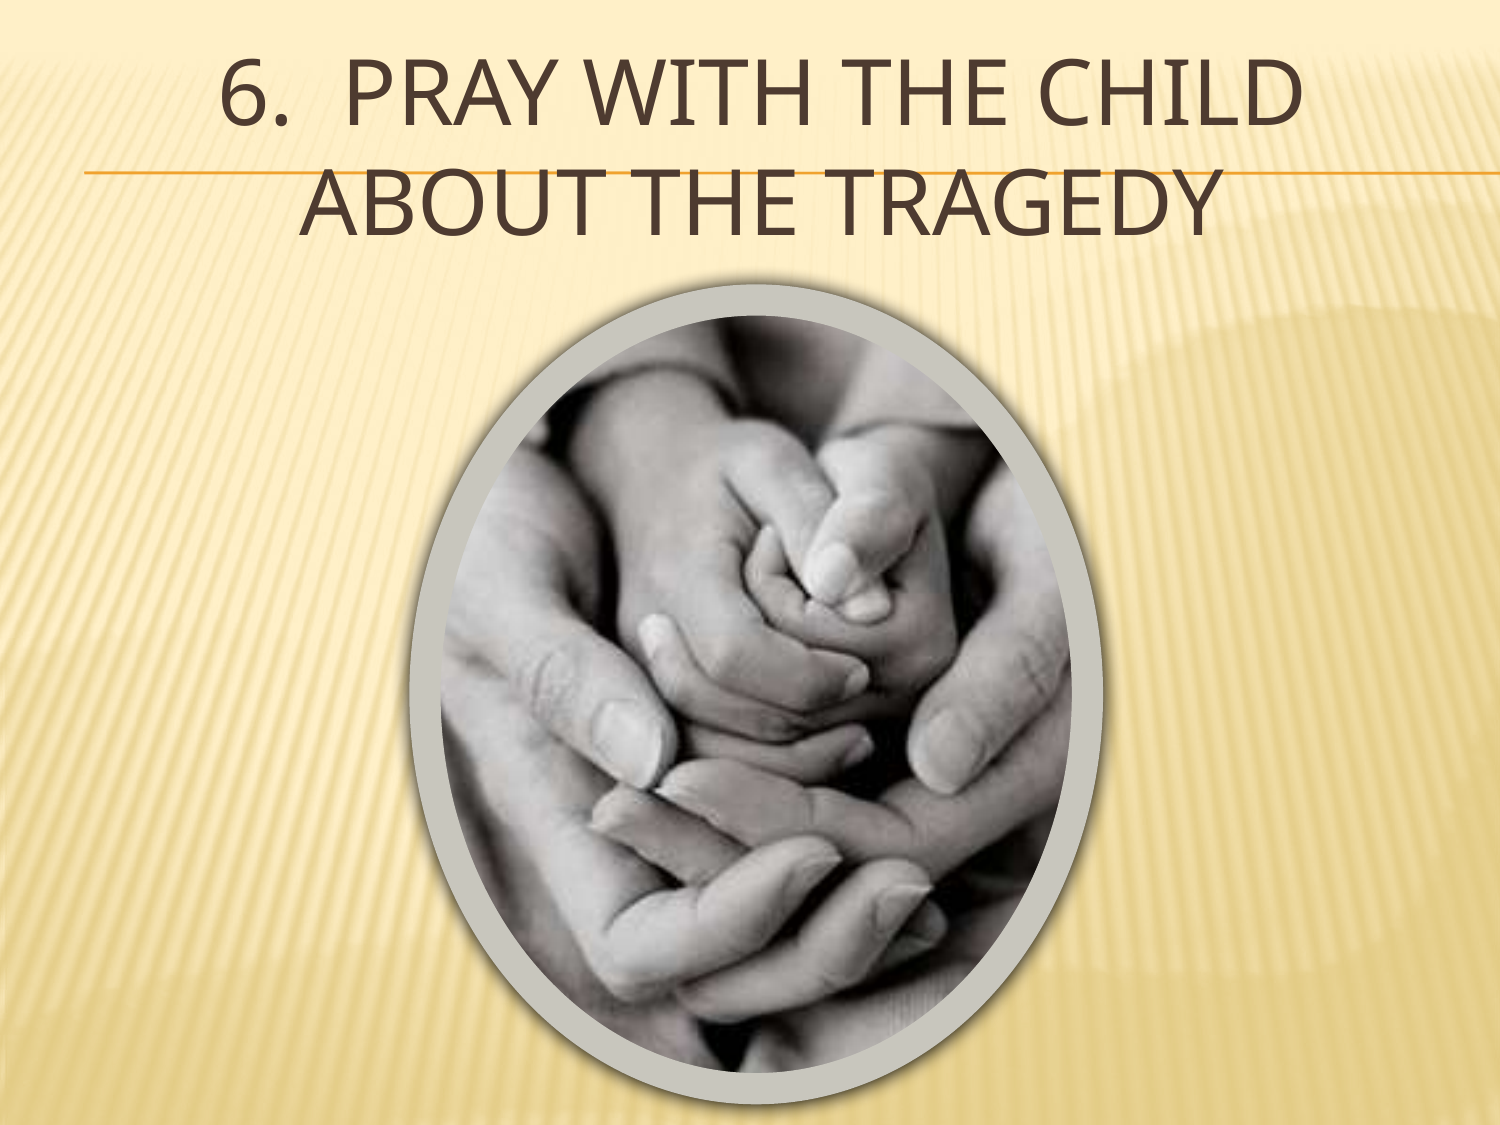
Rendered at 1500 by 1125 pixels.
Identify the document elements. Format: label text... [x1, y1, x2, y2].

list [424, 299, 1088, 1089]
title 6. Pray with the child about the tragedy [50, 75, 1475, 213]
